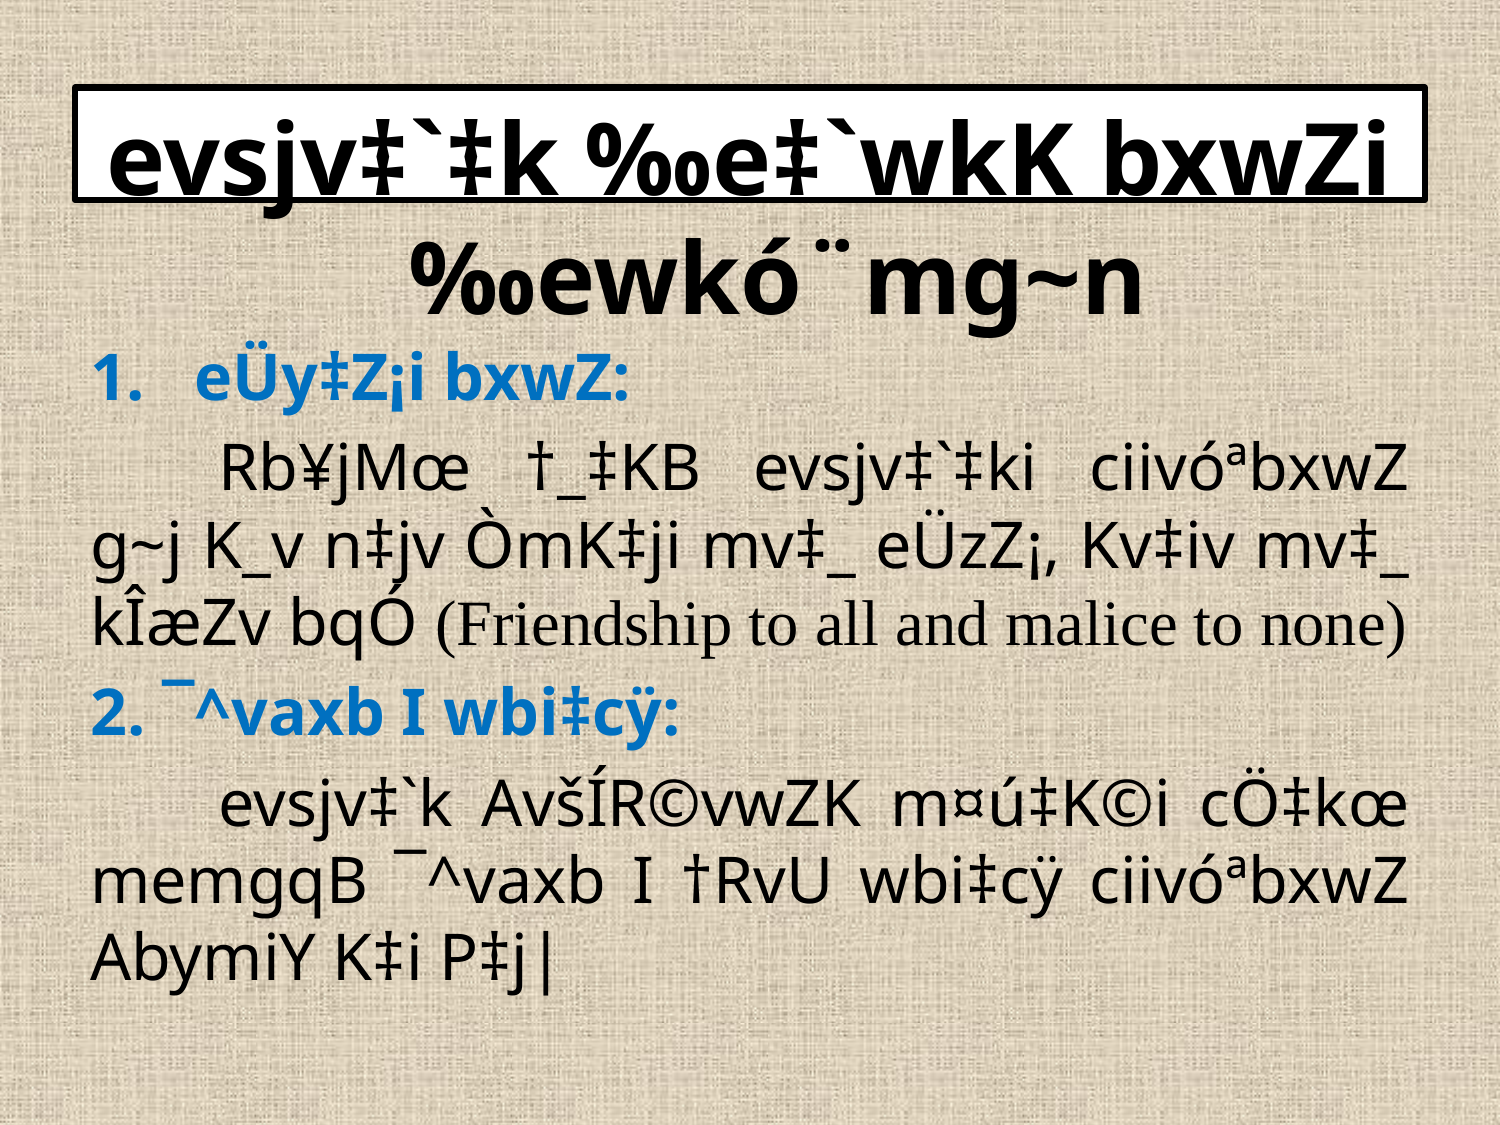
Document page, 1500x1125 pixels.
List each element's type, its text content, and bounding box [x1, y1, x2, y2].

list evsjv‡`‡k ‰e‡`wkK bxwZi ‰ewkó¨mg~n [73, 85, 1427, 202]
picture [0, 0, 1500, 1125]
text_box eÜy‡Z¡i bxwZ: Rb¥jMœ †_‡KB evsjv‡`‡ki ciivóªbxwZ g~j K_v n‡jv ÒmK‡ji mv‡_ eÜzZ¡, Kv‡iv mv‡_ kÎæZv bqÓ (Friendship to all and malice to none) 2. ¯^vaxb I wbi‡cÿ: evsjv‡`k AvšÍR©vwZK m¤ú‡K©i cÖ‡kœ memgqB ¯^vaxb I †RvU wbi‡cÿ ciivóªbxwZ AbymiY K‡i P‡j| [74, 328, 1425, 1075]
